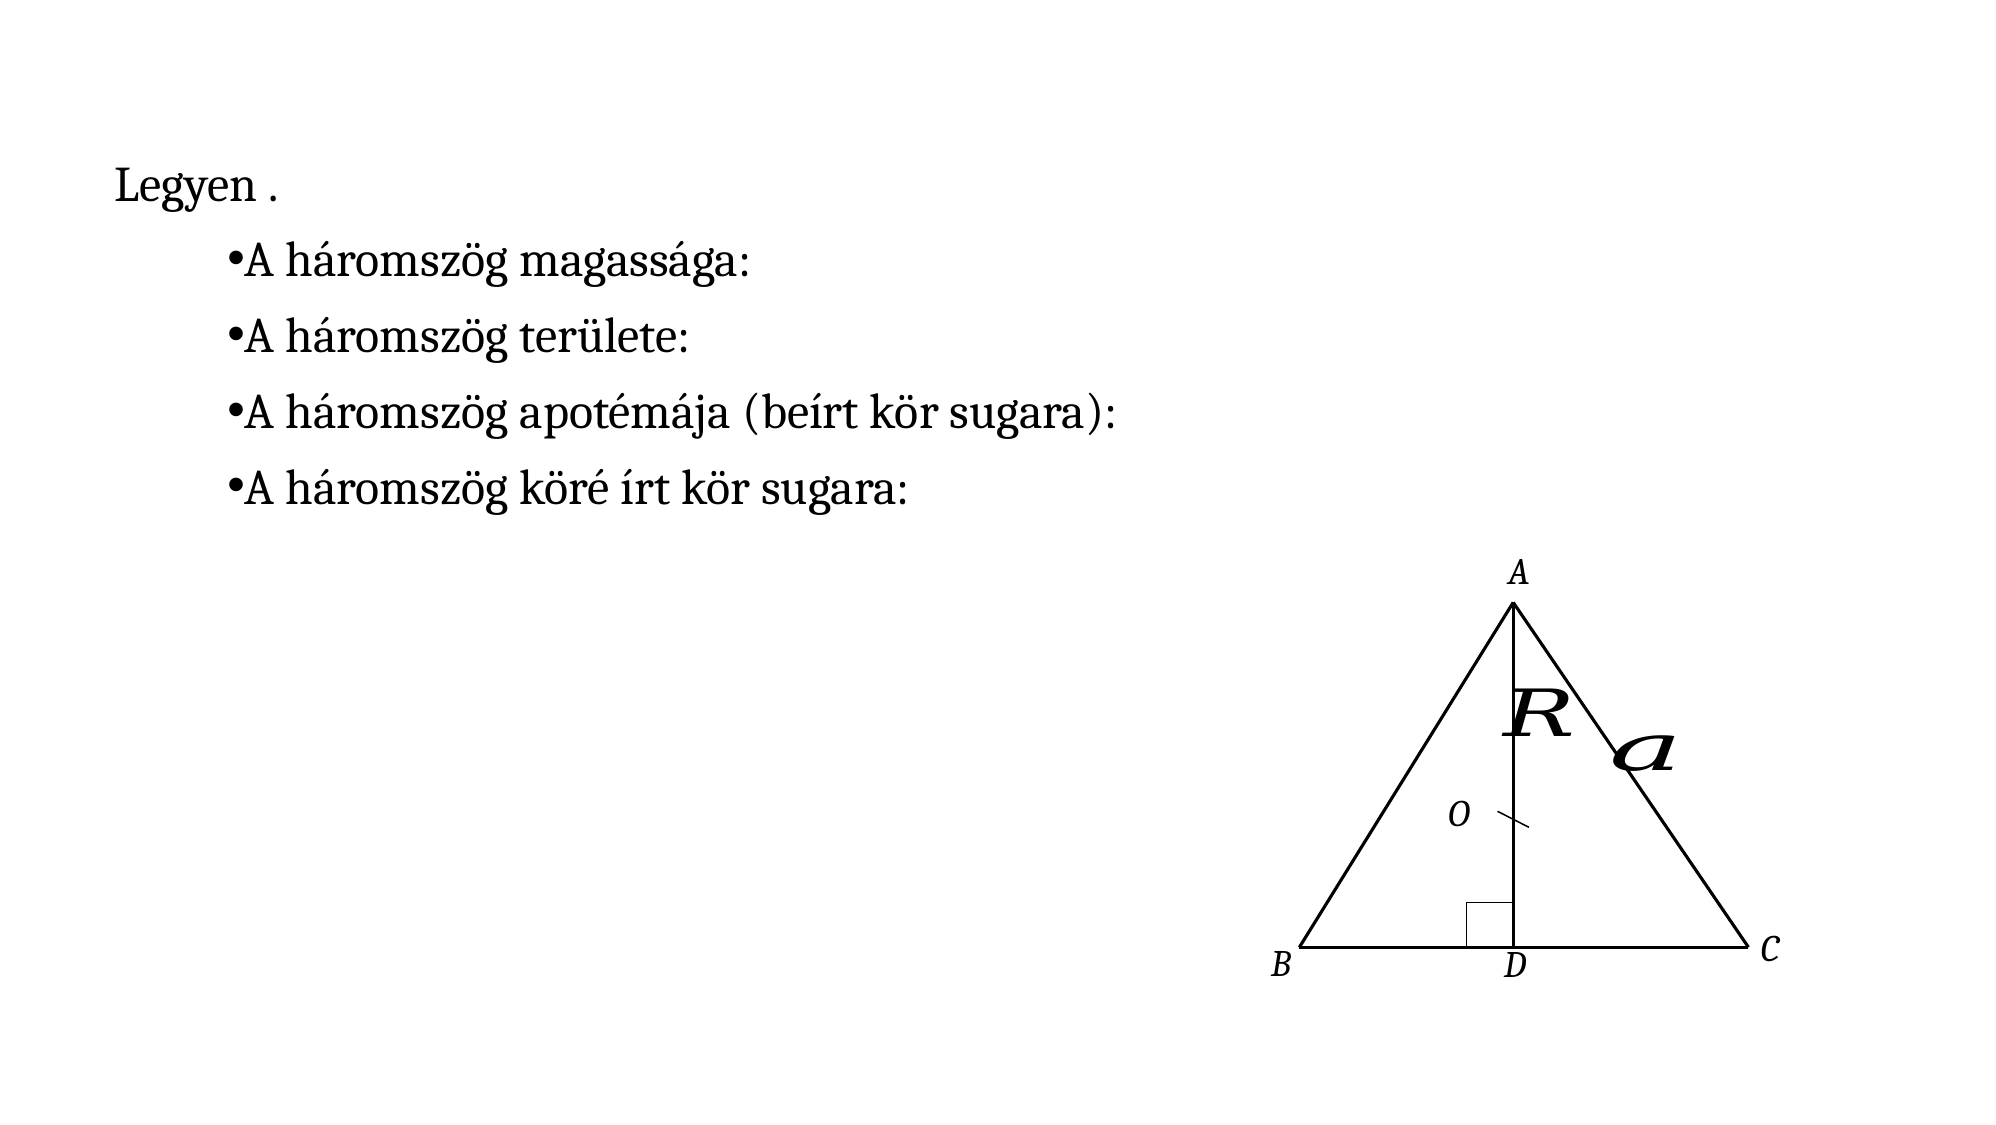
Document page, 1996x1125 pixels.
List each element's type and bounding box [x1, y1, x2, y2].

text_box [1247, 539, 1803, 1006]
